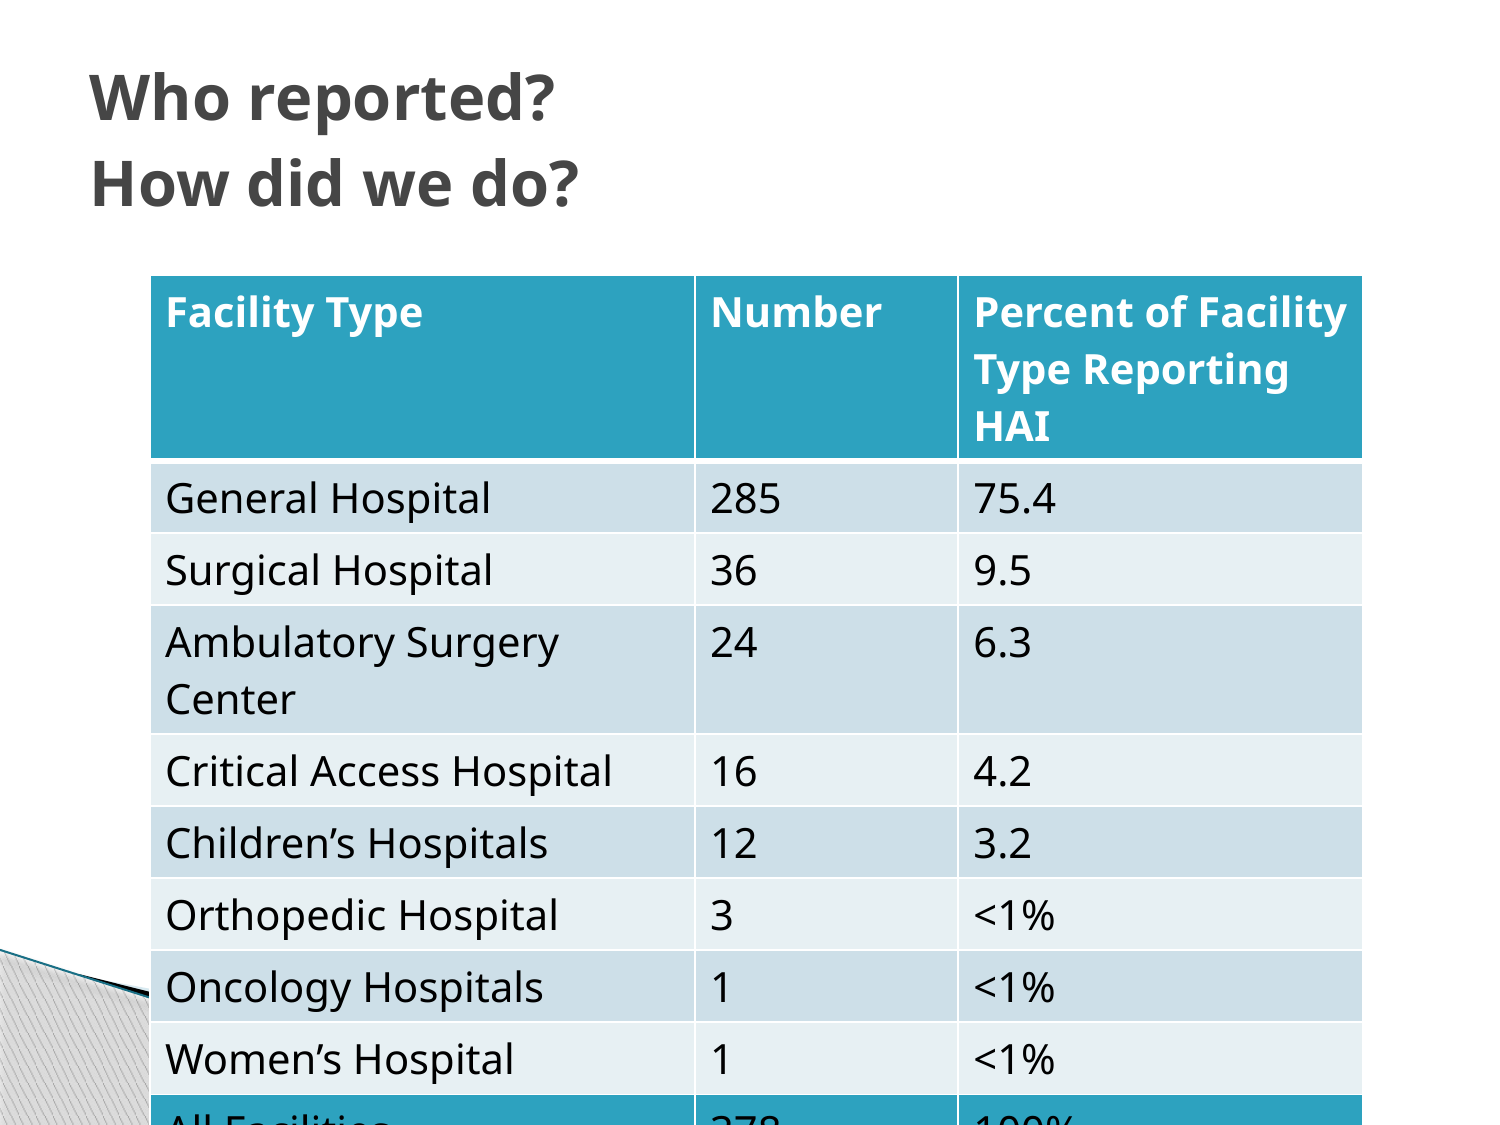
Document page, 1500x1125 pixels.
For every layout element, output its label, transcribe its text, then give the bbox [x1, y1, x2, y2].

table_cell 3 [696, 879, 957, 949]
table_cell <1% [959, 879, 1362, 949]
table_cell 16 [696, 735, 957, 805]
table_cell Women’s Hospital [151, 1023, 694, 1094]
table_header Percent of Facility Type Reporting HAI [959, 276, 1362, 458]
table_cell Surgical Hospital [151, 534, 694, 604]
table_cell <1% [959, 951, 1362, 1021]
table_cell 1 [696, 1023, 957, 1094]
table_cell Children’s Hospitals [151, 807, 694, 877]
table_cell All Facilities [151, 1095, 694, 1125]
table_cell 285 [696, 464, 957, 532]
table_cell General Hospital [151, 464, 694, 532]
table_cell <1% [959, 1023, 1362, 1094]
table_cell 75.4 [959, 464, 1362, 532]
table_header Facility Type [151, 276, 694, 458]
table_cell 12 [696, 807, 957, 877]
table_cell 378 [696, 1095, 957, 1125]
table_header Number [696, 276, 957, 458]
title Who reported? How did we do? [75, 45, 1425, 233]
table_cell 36 [696, 534, 957, 604]
table_cell Orthopedic Hospital [151, 879, 694, 949]
table_cell 24 [696, 606, 957, 733]
table_cell 3.2 [959, 807, 1362, 877]
table_cell 9.5 [959, 534, 1362, 604]
table_cell 1 [696, 951, 957, 1021]
table_cell Critical Access Hospital [151, 735, 694, 805]
table_cell Oncology Hospitals [151, 951, 694, 1021]
table_cell Ambulatory Surgery Center [151, 606, 694, 733]
table_cell 6.3 [959, 606, 1362, 733]
table_cell 4.2 [959, 735, 1362, 805]
table_cell 100% [959, 1095, 1362, 1125]
